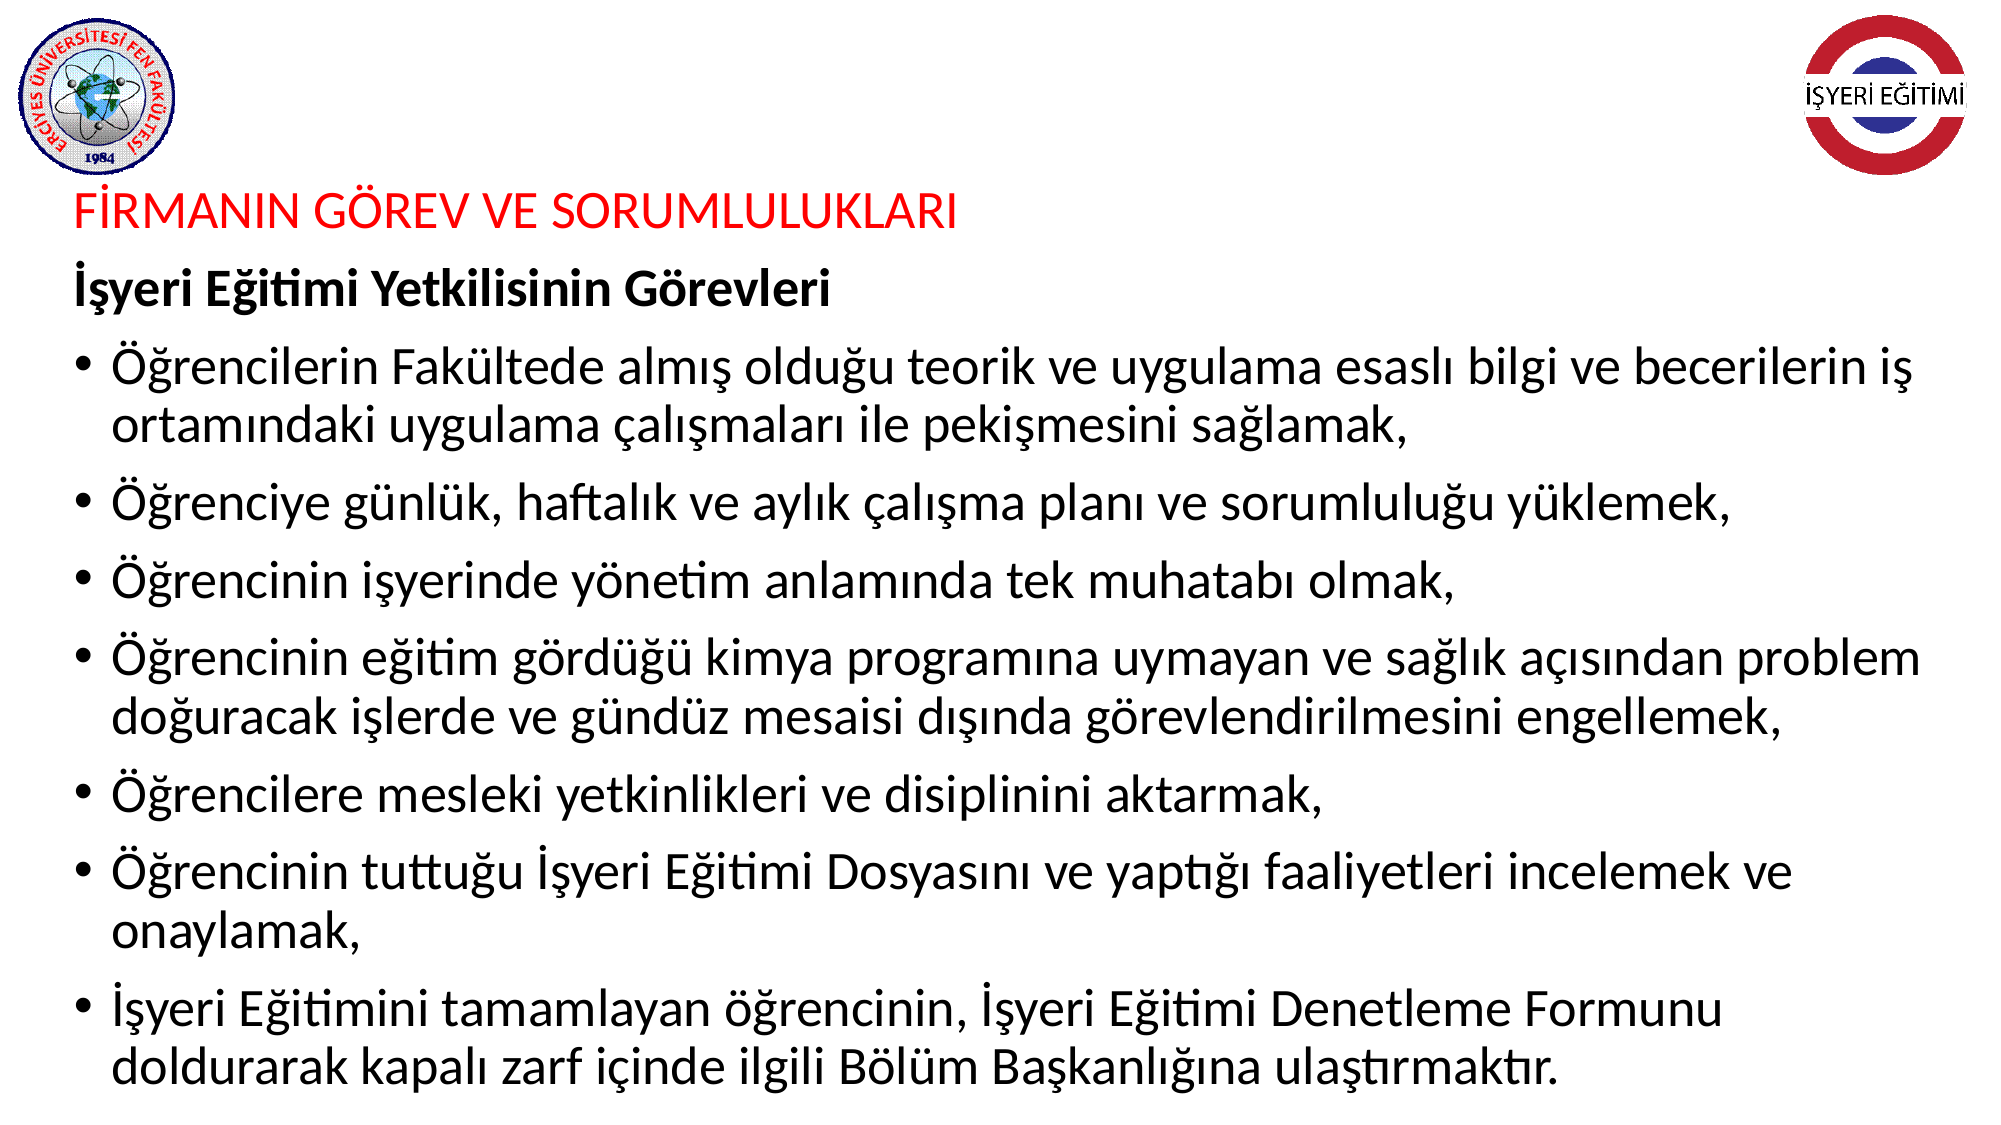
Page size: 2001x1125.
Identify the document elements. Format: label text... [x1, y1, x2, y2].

list FİRMANIN GÖREV VE SORUMLULUKLARI İşyeri Eğitimi Yetkilisinin Görevleri Öğrencilerin Fakültede almış olduğu teorik ve uygulama esaslı bilgi ve becerilerin iş ortamındaki uygulama çalışmaları ile pekişmesini sağlamak, Öğrenciye günlük, haftalık ve aylık çalışma planı ve sorumluluğu yüklemek, Öğrencinin işyerinde yönetim anlamında tek muhatabı olmak, Öğrencinin eğitim gördüğü kimya programına uymayan ve sağlık açısından problem doğuracak işlerde ve gündüz mesaisi dışında görevlendirilmesini engellemek, Öğrencilere mesleki yetkinlikleri ve disiplinini aktarmak, Öğrencinin tuttuğu İşyeri Eğitimi Dosyasını ve yaptığı faaliyetleri incelemek ve onaylamak, İşyeri Eğitimini tamamlayan öğrencinin, İşyeri Eğitimi Denetleme Formunu doldurarak kapalı zarf içinde ilgili Bölüm Başkanlığına ulaştırmaktır. [58, 174, 1966, 1110]
picture [18, 18, 175, 175]
picture [1802, 15, 1967, 175]
